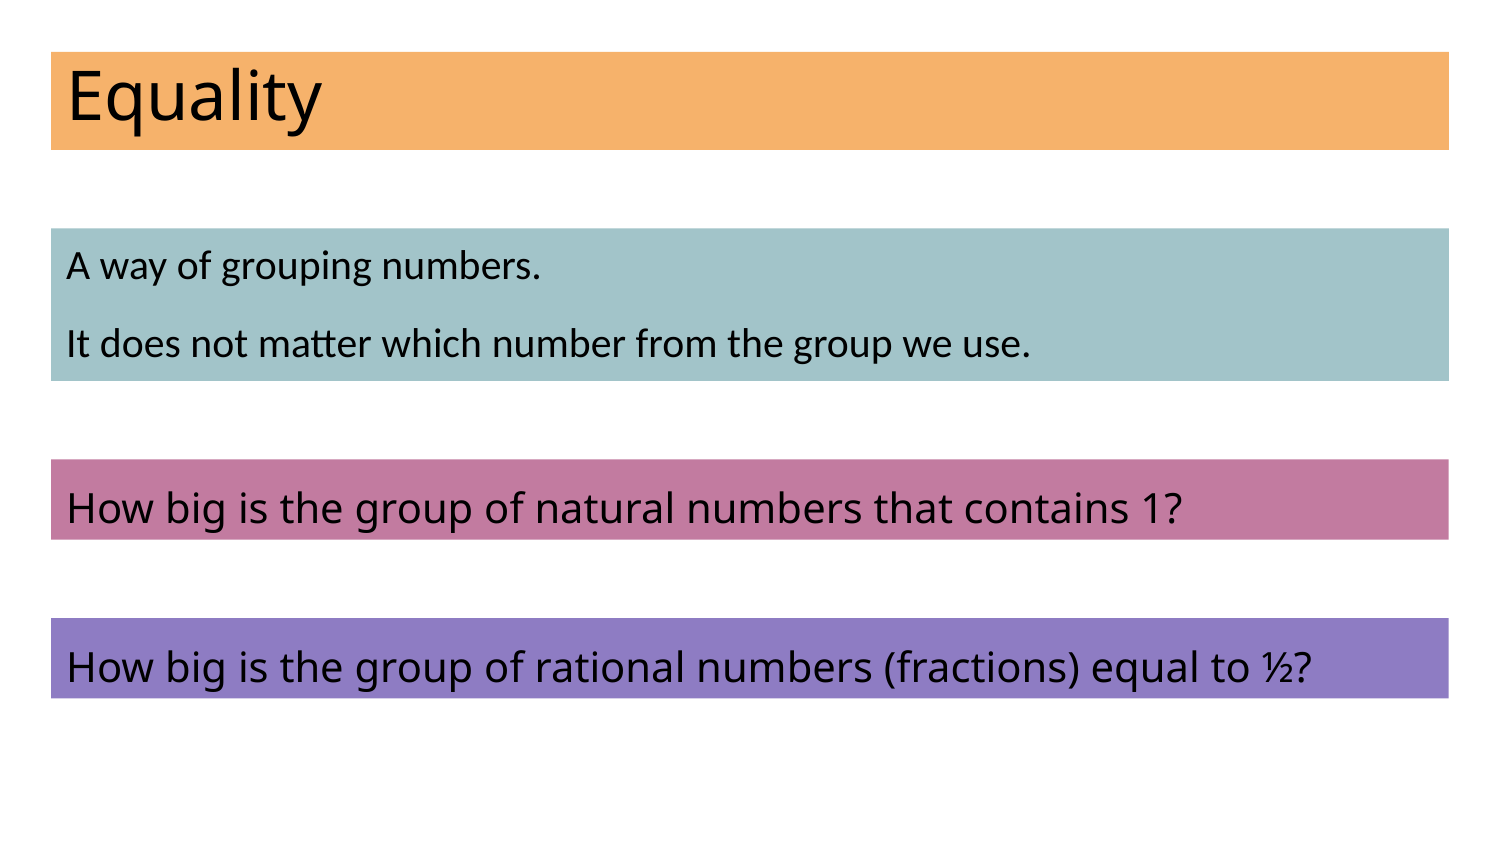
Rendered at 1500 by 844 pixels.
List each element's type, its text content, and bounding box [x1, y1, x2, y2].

title Equality [51, 51, 1449, 150]
text_box How big is the group of natural numbers that contains 1? [51, 459, 1449, 540]
list A way of grouping numbers. It does not matter which number from the group we use. [51, 228, 1449, 381]
text_box How big is the group of rational numbers (fractions) equal to ½? [51, 618, 1449, 699]
